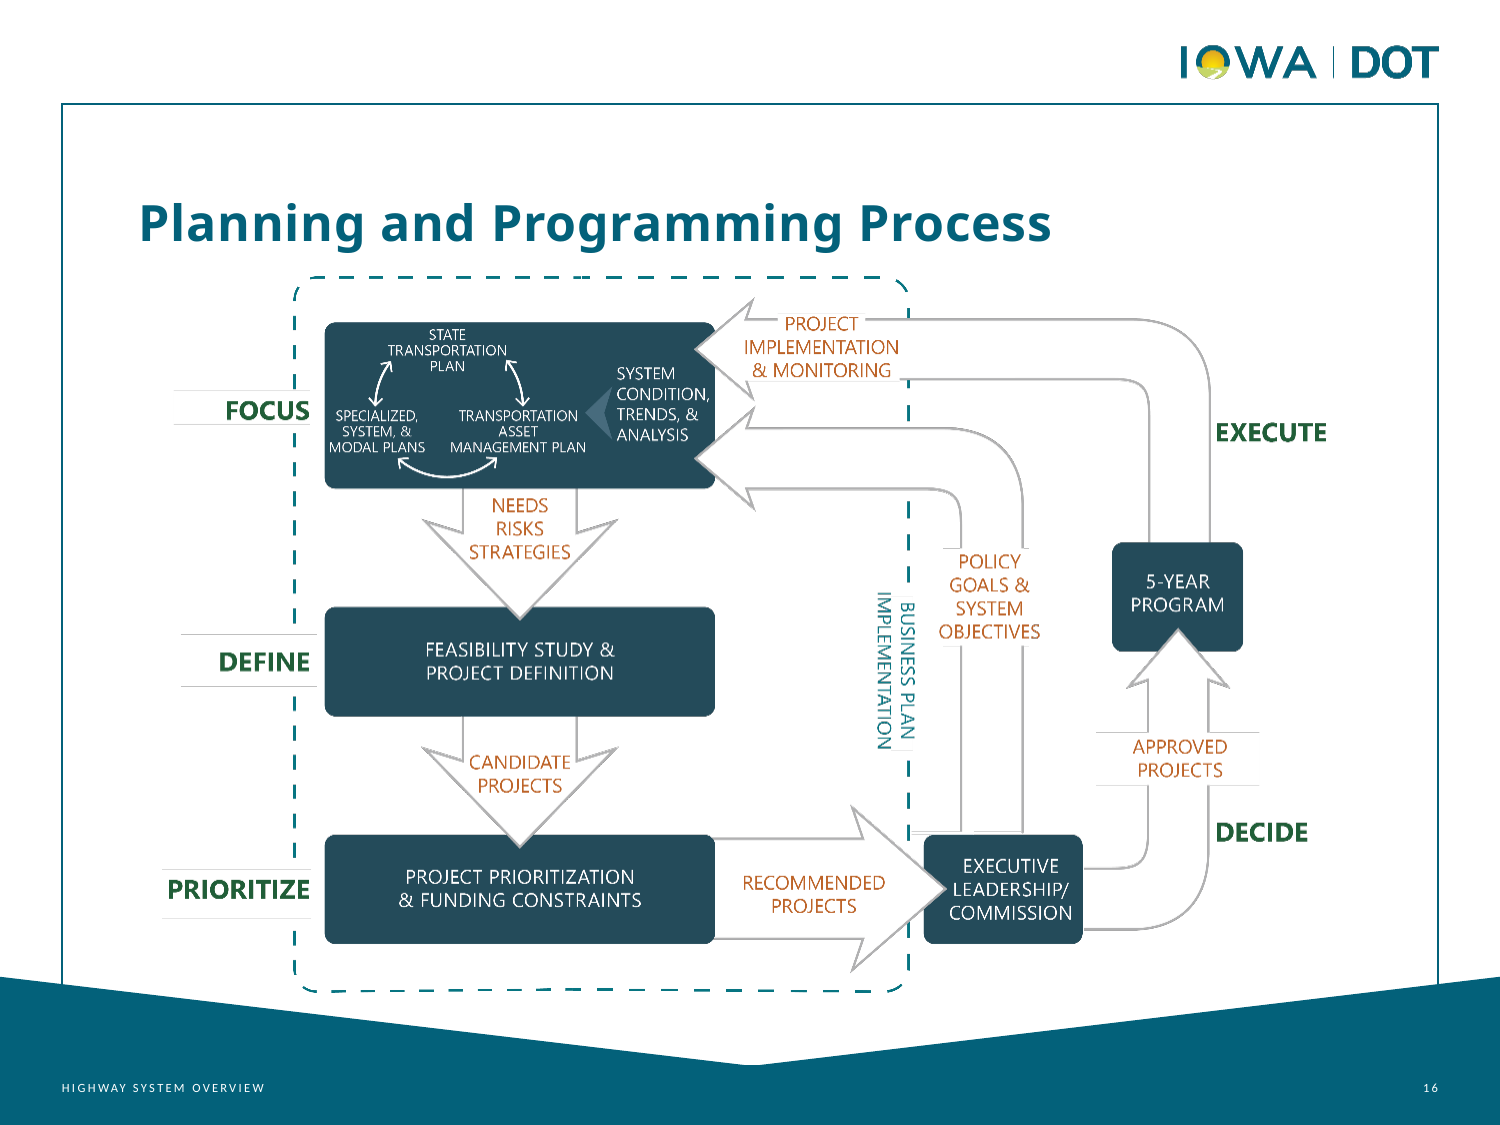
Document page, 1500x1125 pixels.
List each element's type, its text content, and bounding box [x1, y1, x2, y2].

list Planning and Programming Process [123, 164, 1373, 260]
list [162, 276, 1338, 993]
picture [1161, 24, 1459, 100]
